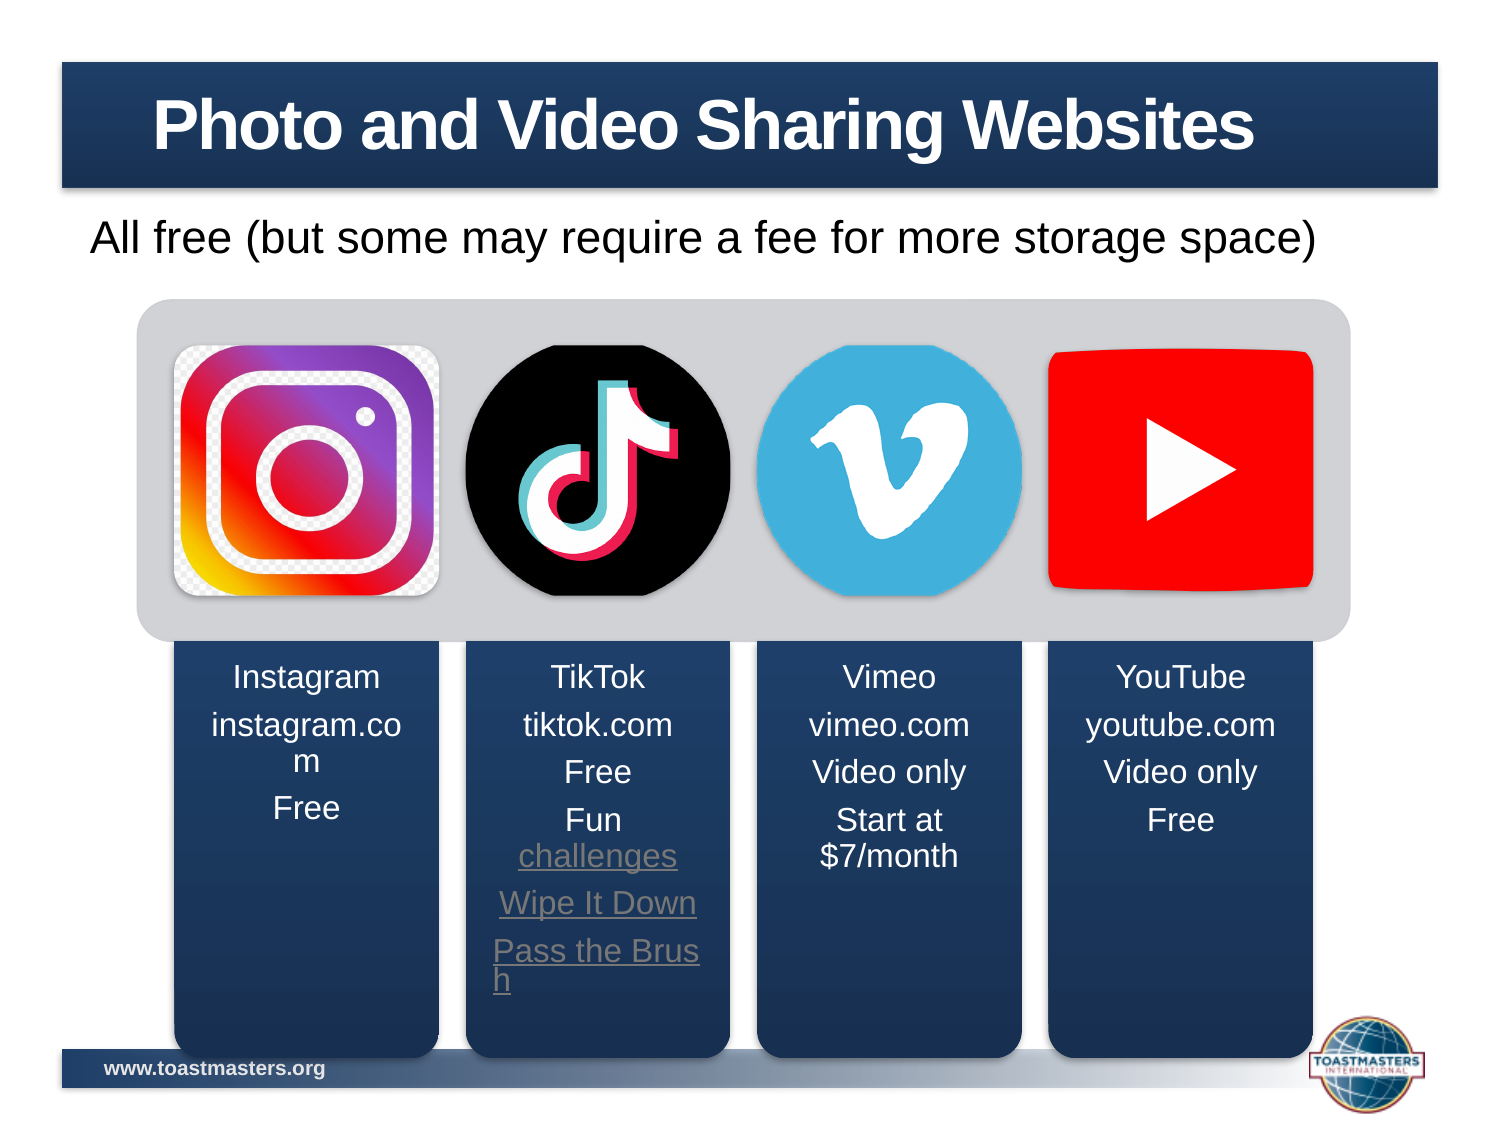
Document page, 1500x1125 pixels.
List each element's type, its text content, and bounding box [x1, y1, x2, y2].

title Photo and Video Sharing Websites [137, 70, 1363, 171]
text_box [137, 299, 1351, 1059]
picture [1309, 1013, 1425, 1117]
text_box All free (but some may require a fee for more storage space) [74, 200, 1413, 270]
